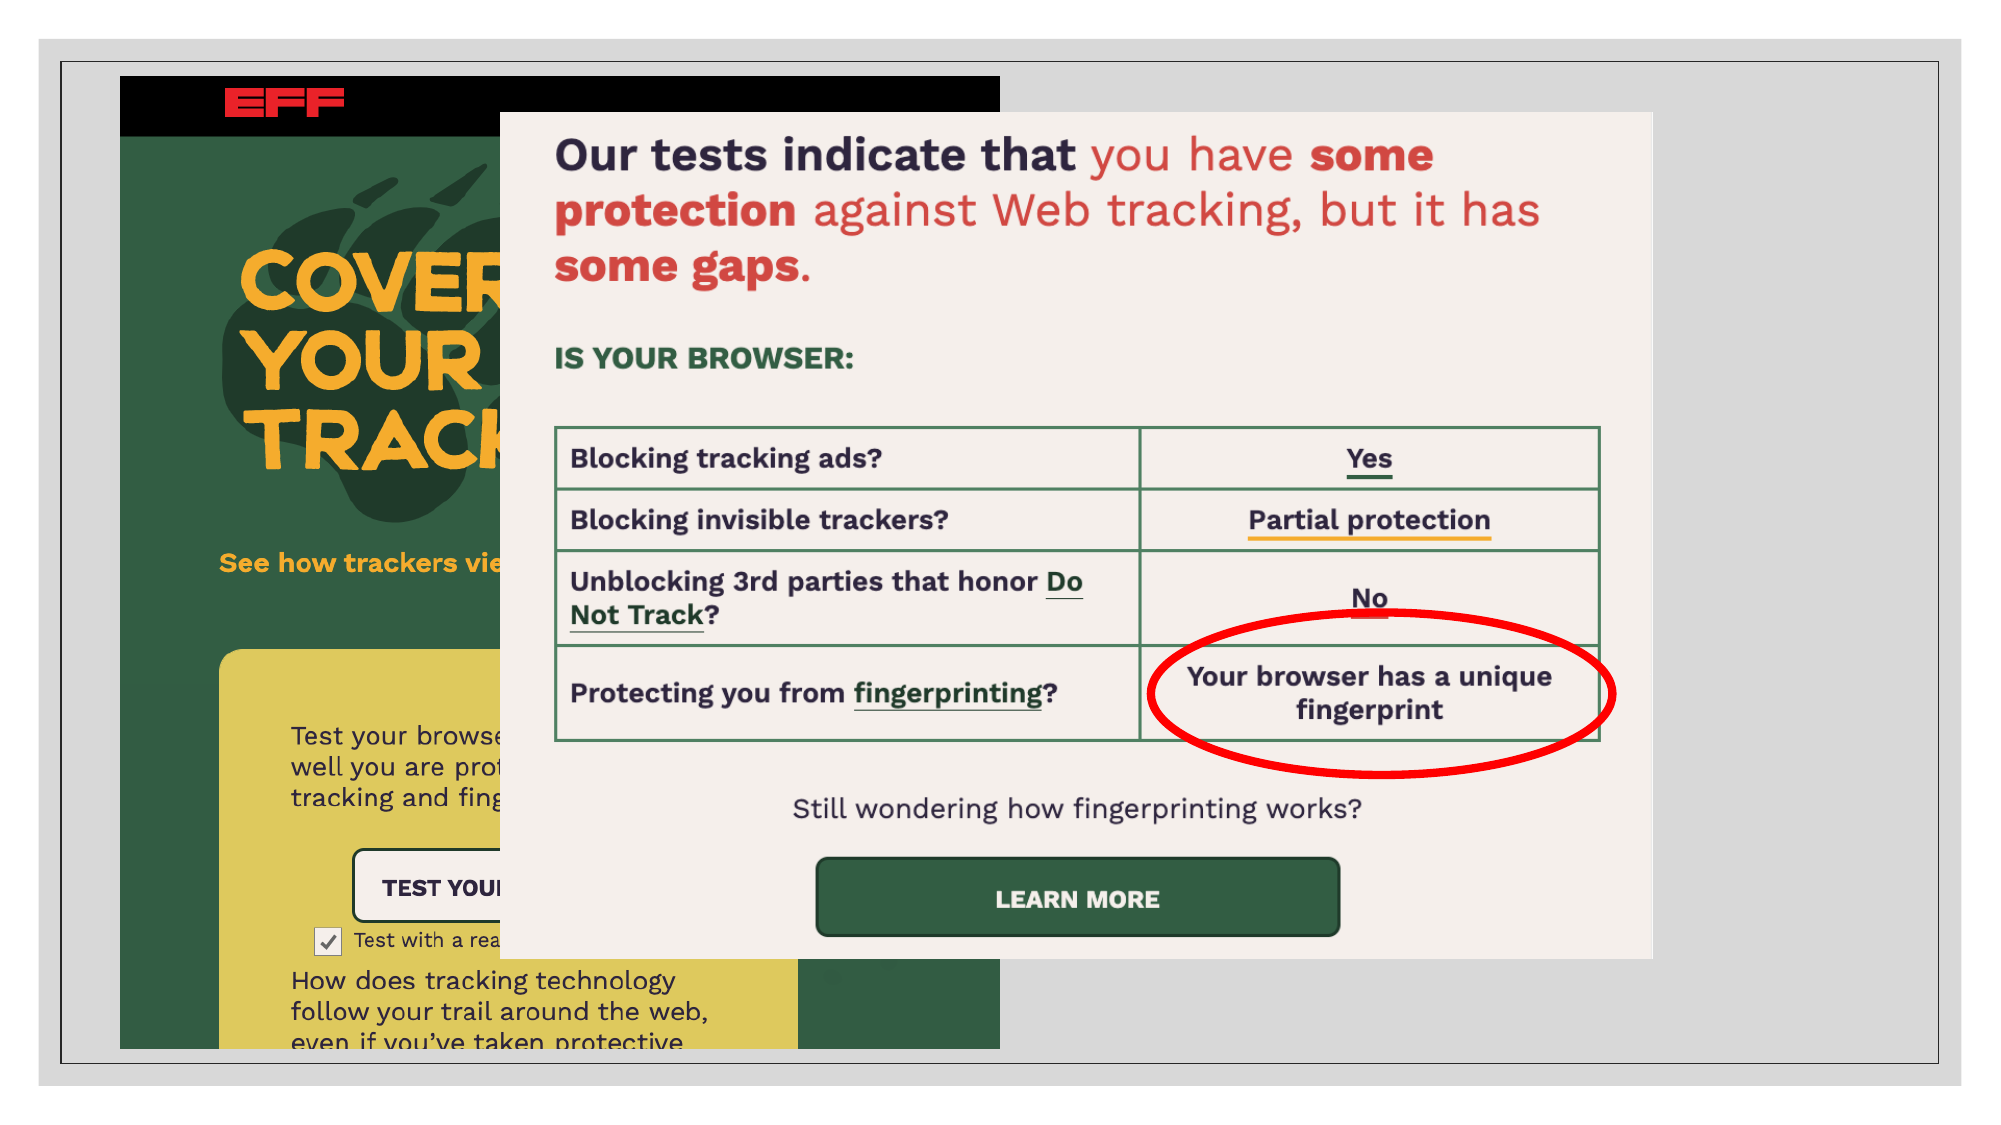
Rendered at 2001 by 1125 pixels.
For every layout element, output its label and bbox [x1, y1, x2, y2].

picture [120, 76, 1653, 1049]
